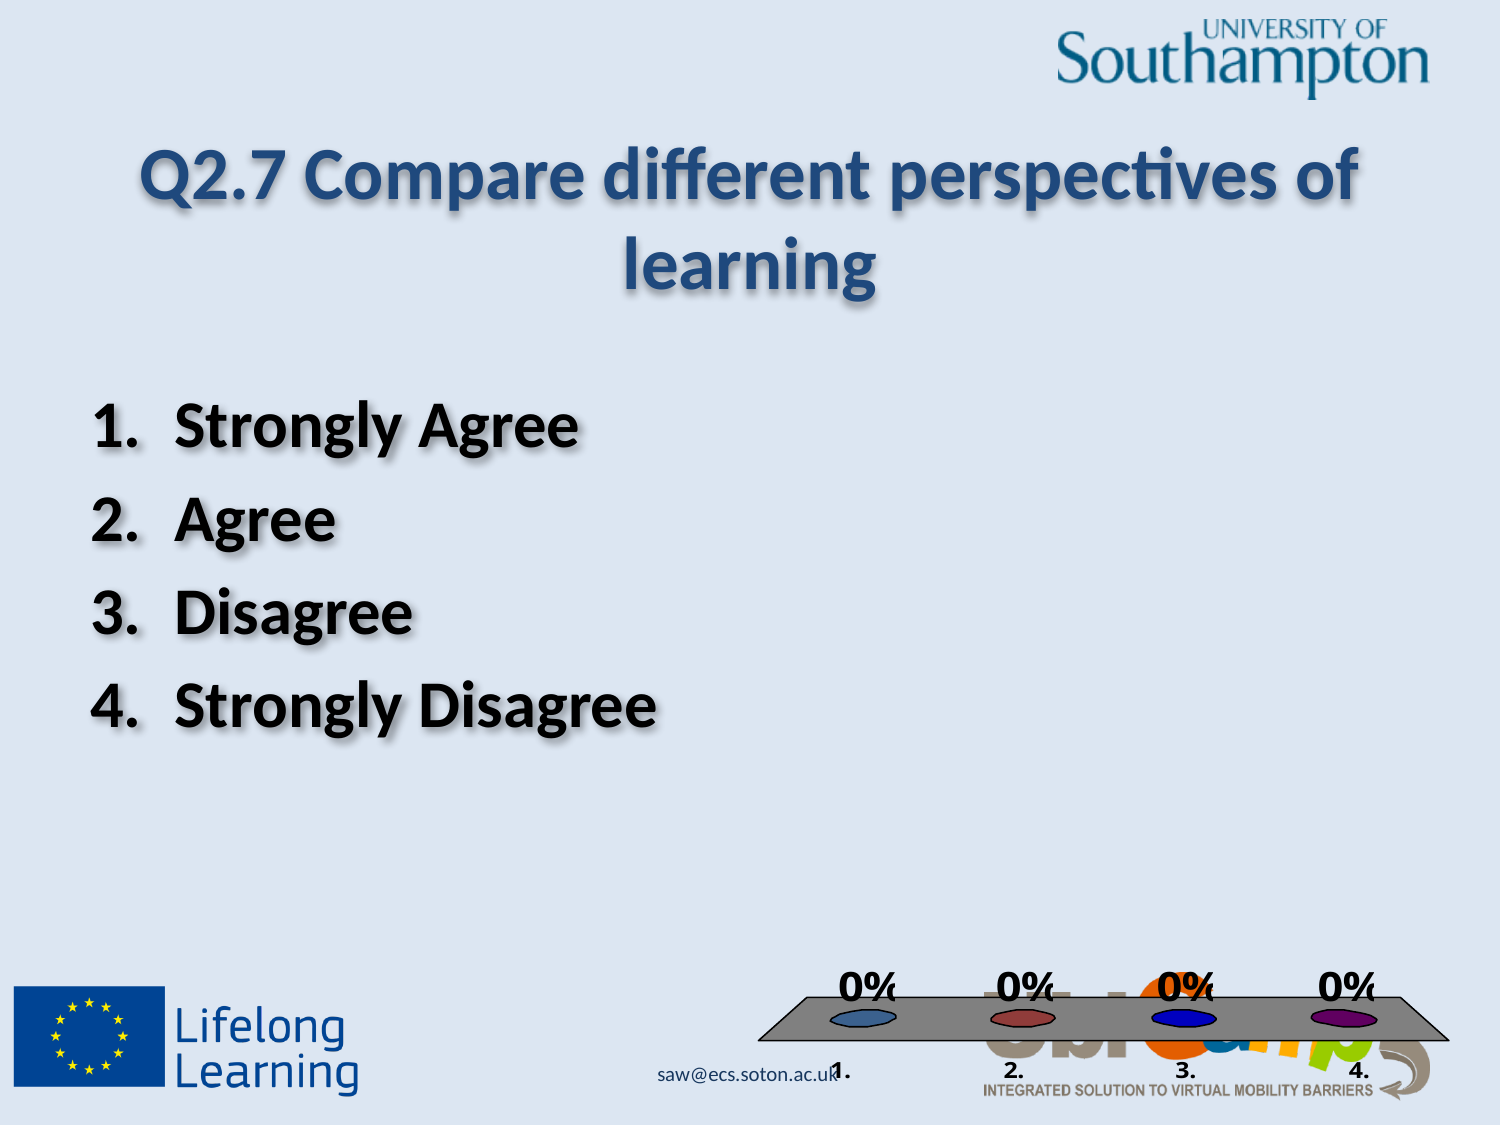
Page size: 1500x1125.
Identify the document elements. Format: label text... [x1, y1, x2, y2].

picture [1058, 19, 1430, 100]
footer saw@ecs.soton.ac.uk [512, 1042, 734, 1103]
picture [0, 971, 367, 1125]
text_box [739, 361, 1490, 1115]
text_box Q2.7 Compare different perspectives of learning [74, 160, 1425, 268]
list Strongly Agree Agree Disagree Strongly Disagree [75, 373, 734, 1005]
